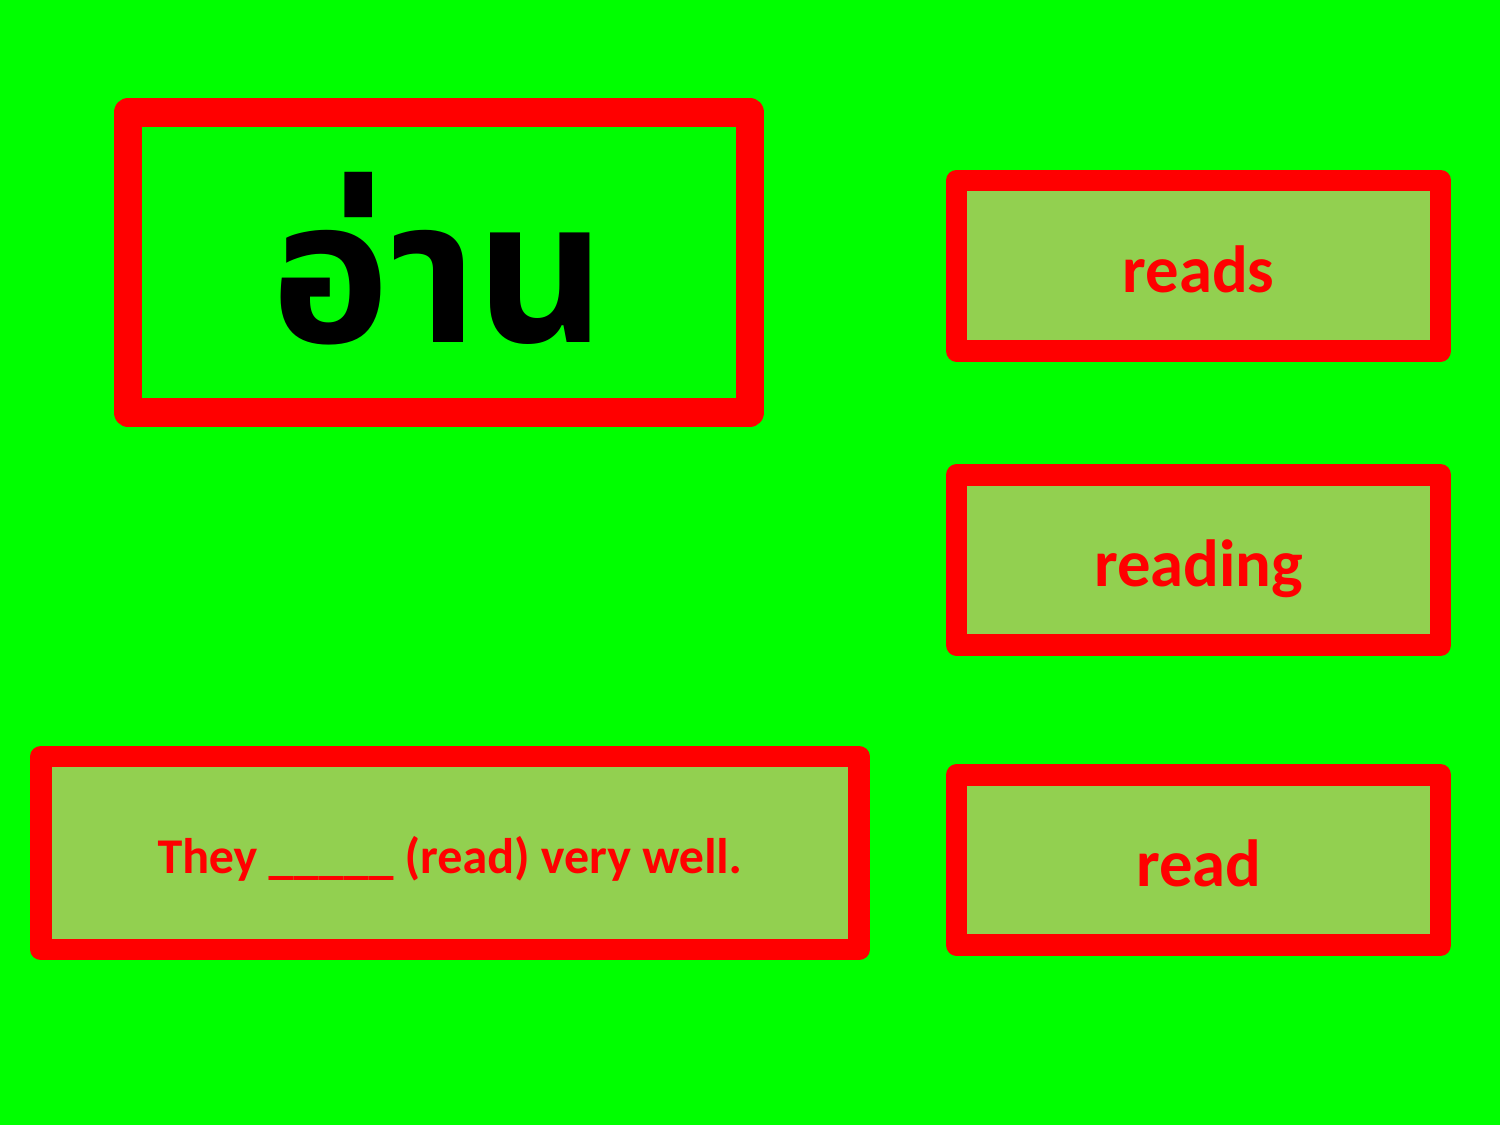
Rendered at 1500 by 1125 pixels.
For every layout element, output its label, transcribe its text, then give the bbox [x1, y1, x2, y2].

text_box They _____ (read) very well. [39, 754, 861, 952]
text_box reads [955, 178, 1443, 353]
text_box อ่าน [126, 110, 752, 414]
text_box reading [955, 473, 1443, 647]
text_box read [955, 773, 1443, 947]
